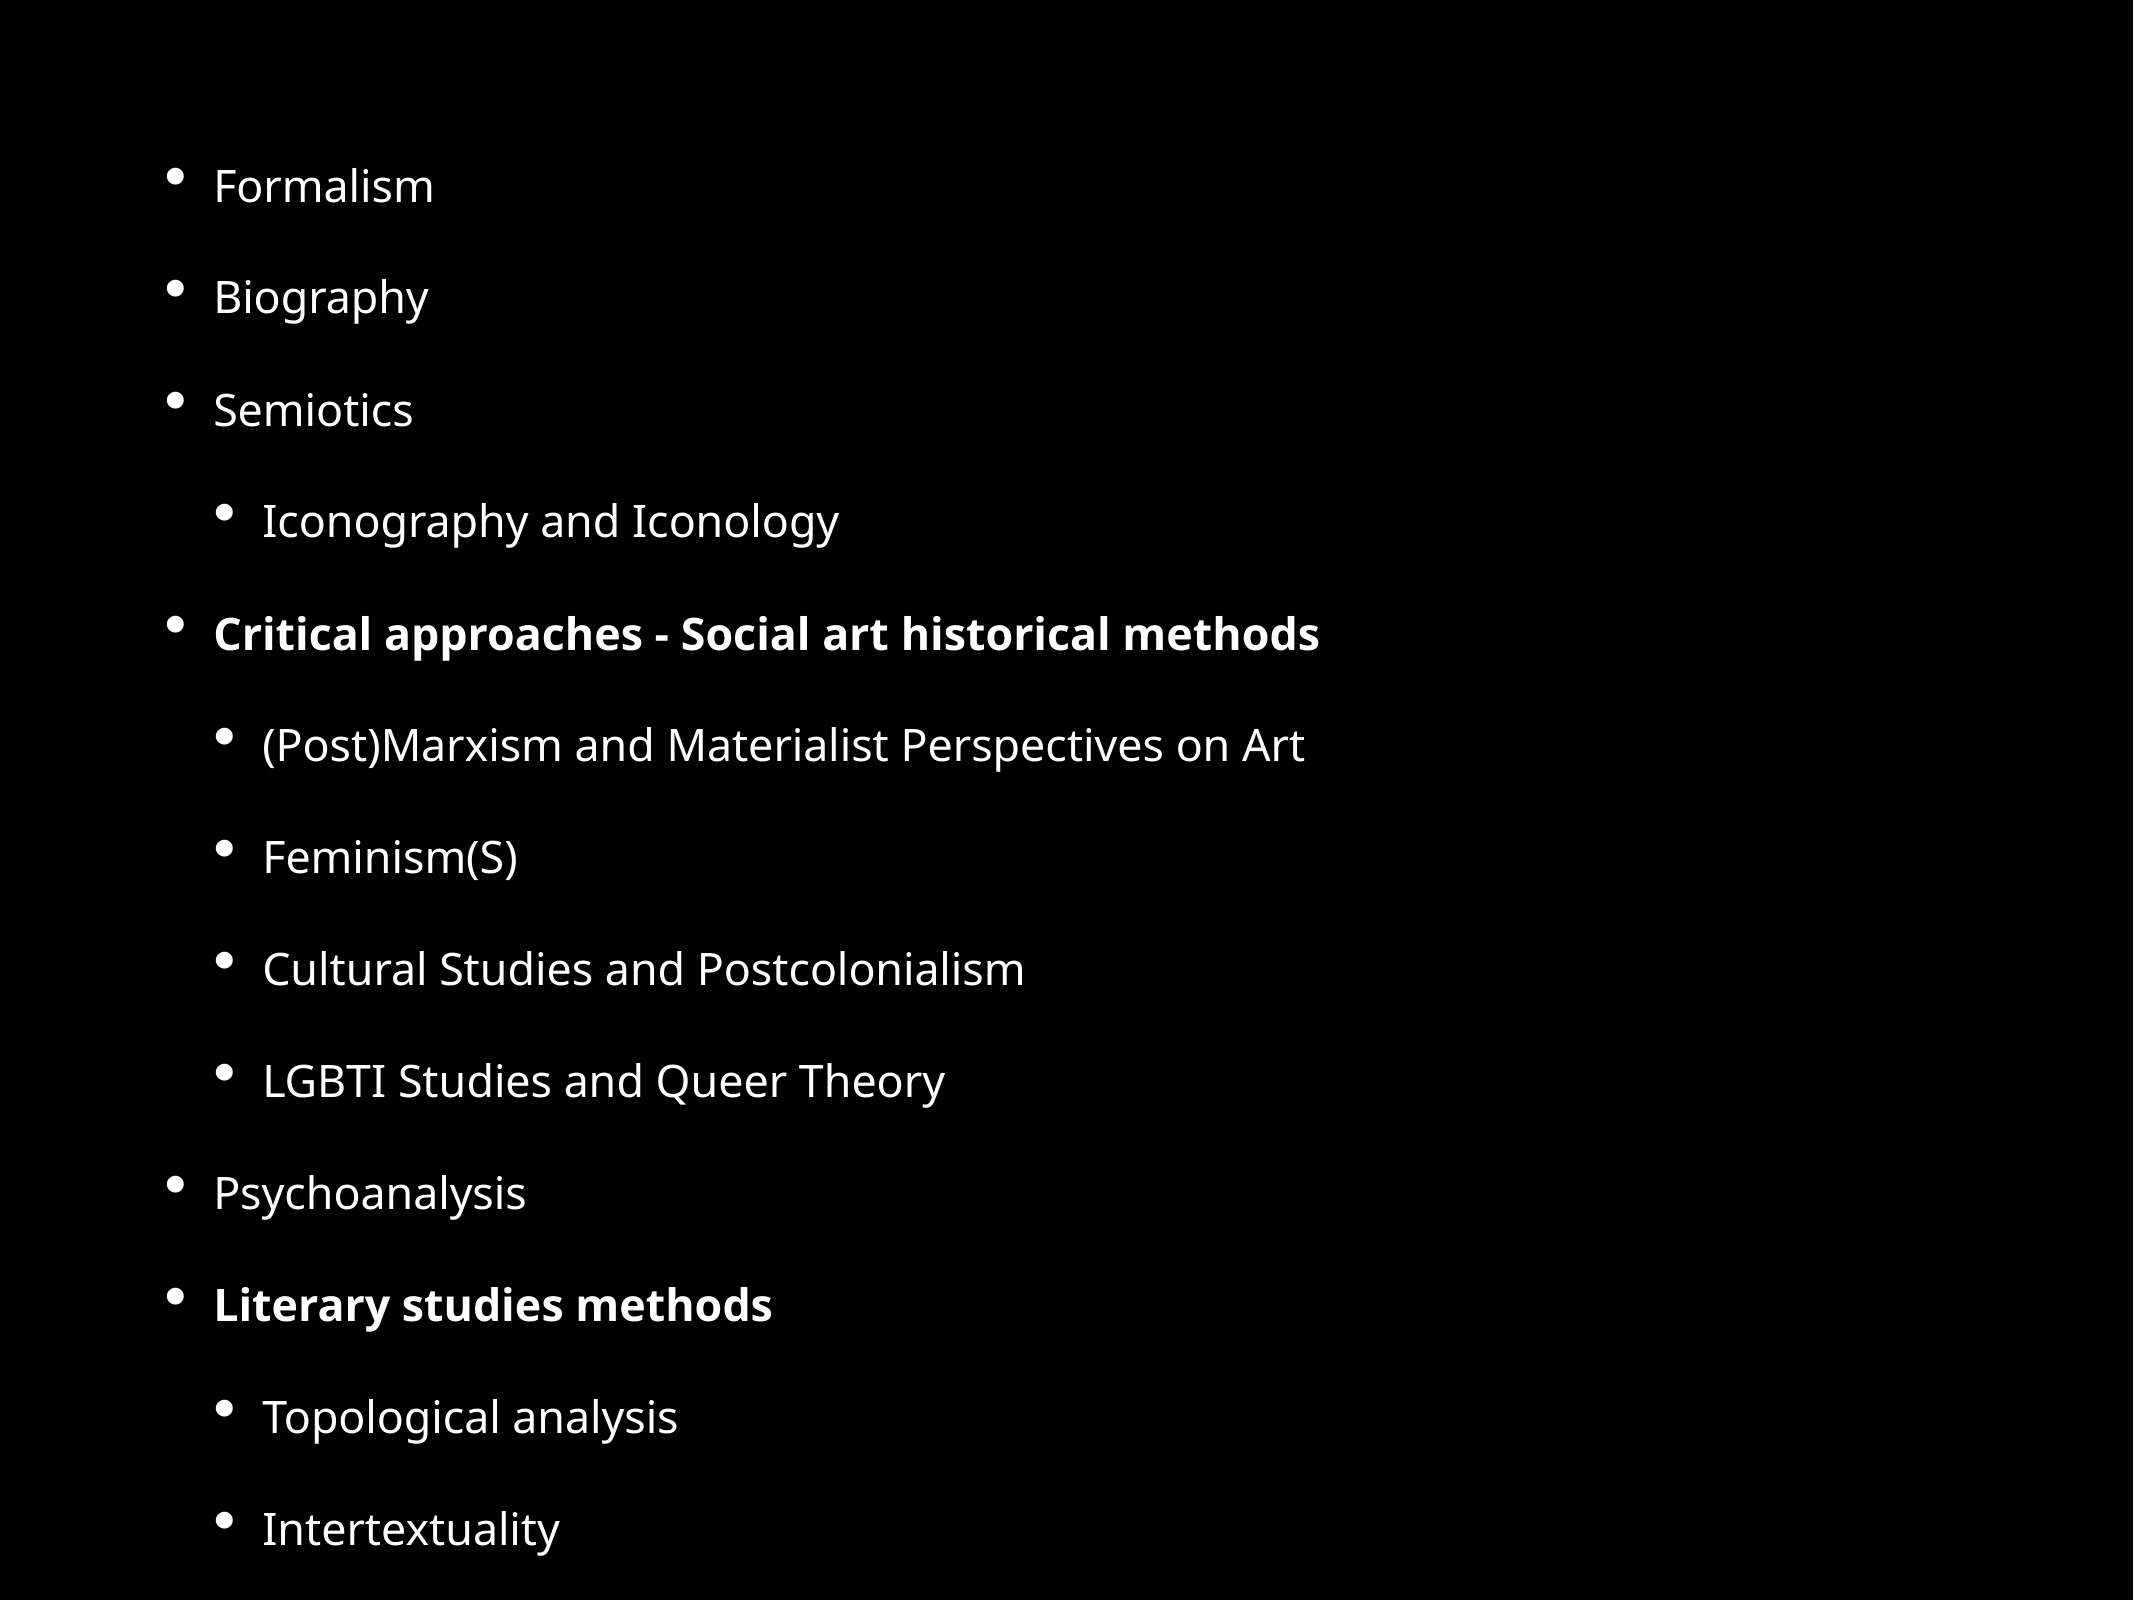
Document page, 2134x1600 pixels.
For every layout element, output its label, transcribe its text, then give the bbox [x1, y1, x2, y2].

list Formalism Biography Semiotics Iconography and Iconology Critical approaches - Social art historical methods (Post)Marxism and Materialist Perspectives on Art Feminism(S) Cultural Studies and Postcolonialism LGBTI Studies and Queer Theory Psychoanalysis Literary studies methods Topological analysis Intertextuality [155, 28, 1978, 1572]
